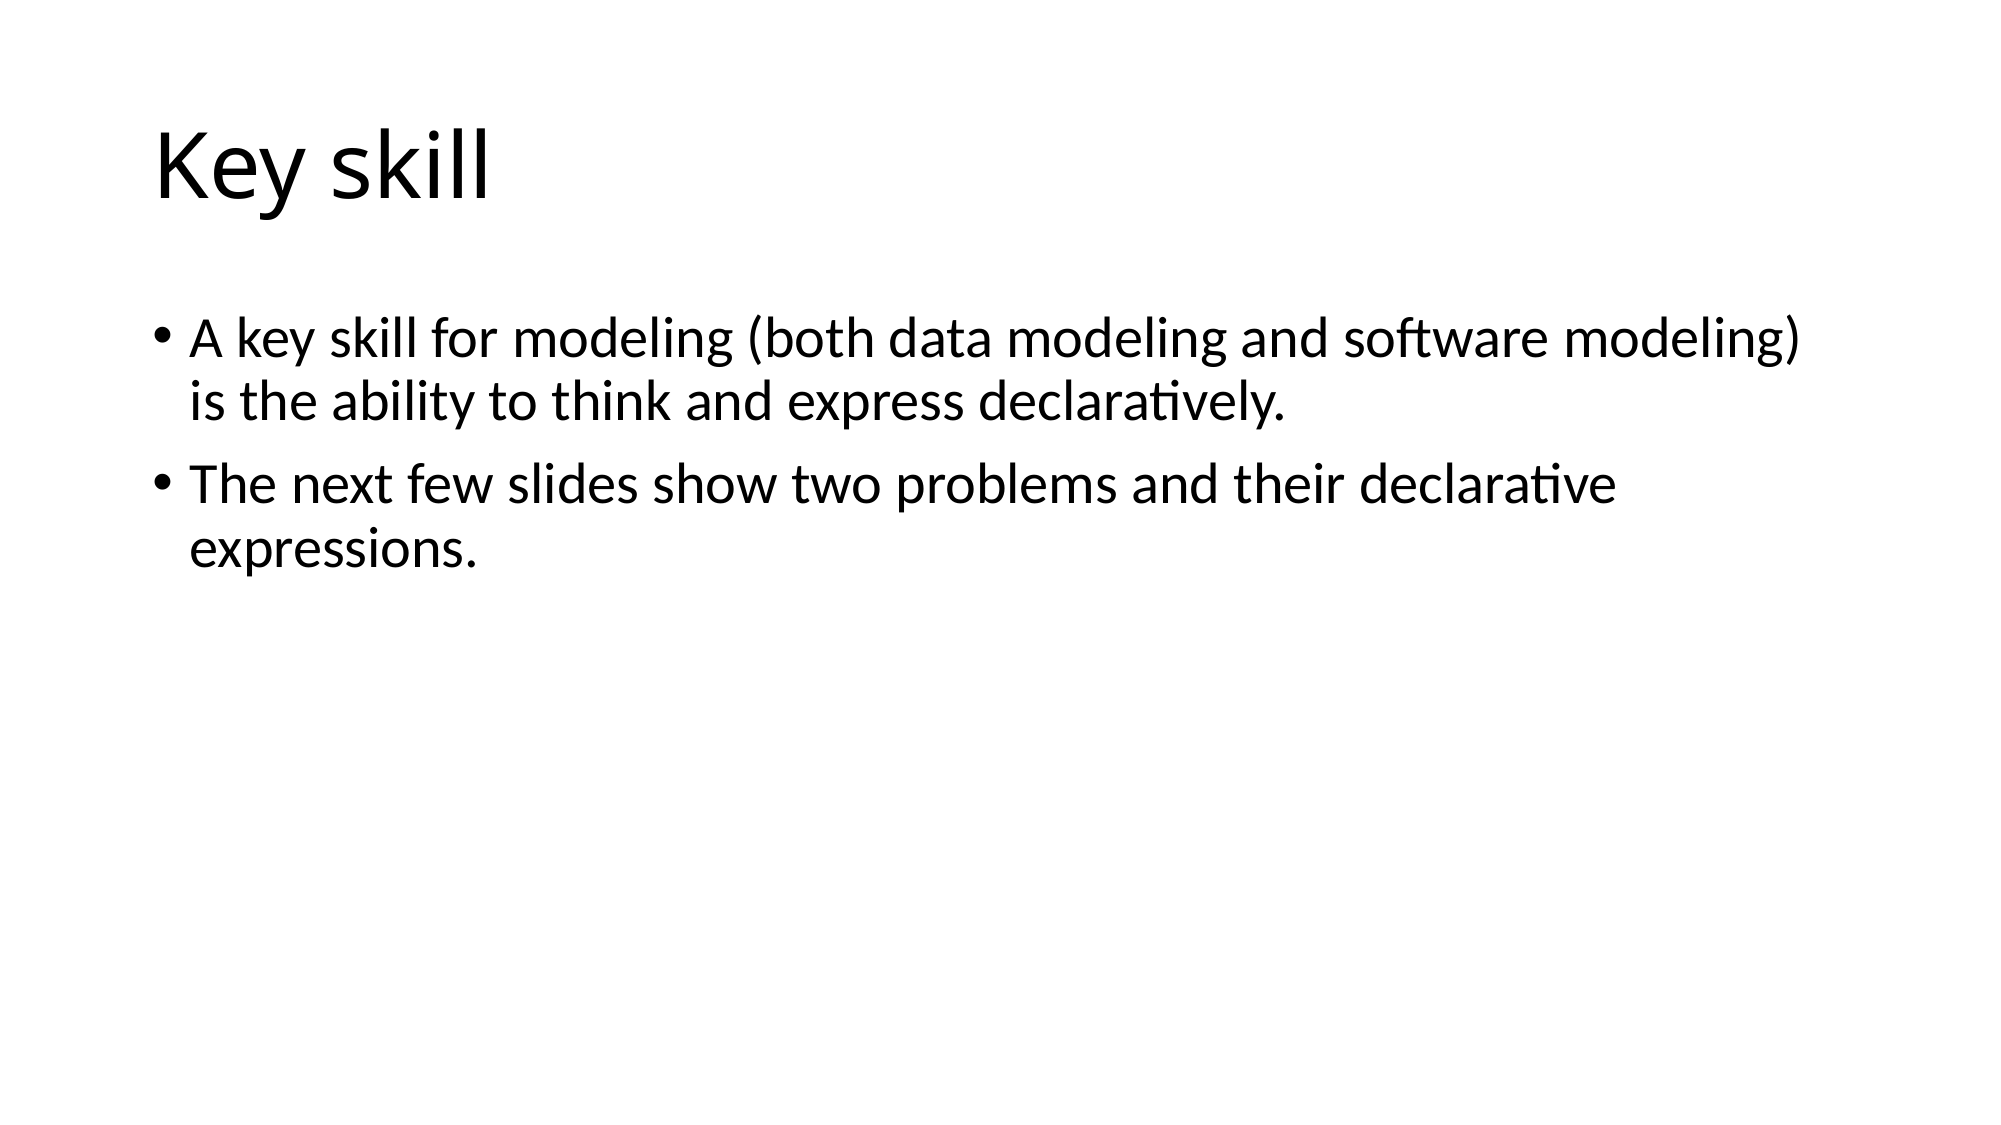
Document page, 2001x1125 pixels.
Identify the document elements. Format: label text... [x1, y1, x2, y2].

title Key skill [137, 59, 1863, 278]
list A key skill for modeling (both data modeling and software modeling) is the ability to think and express declaratively. The next few slides show two problems and their declarative expressions. [137, 299, 1863, 1014]
